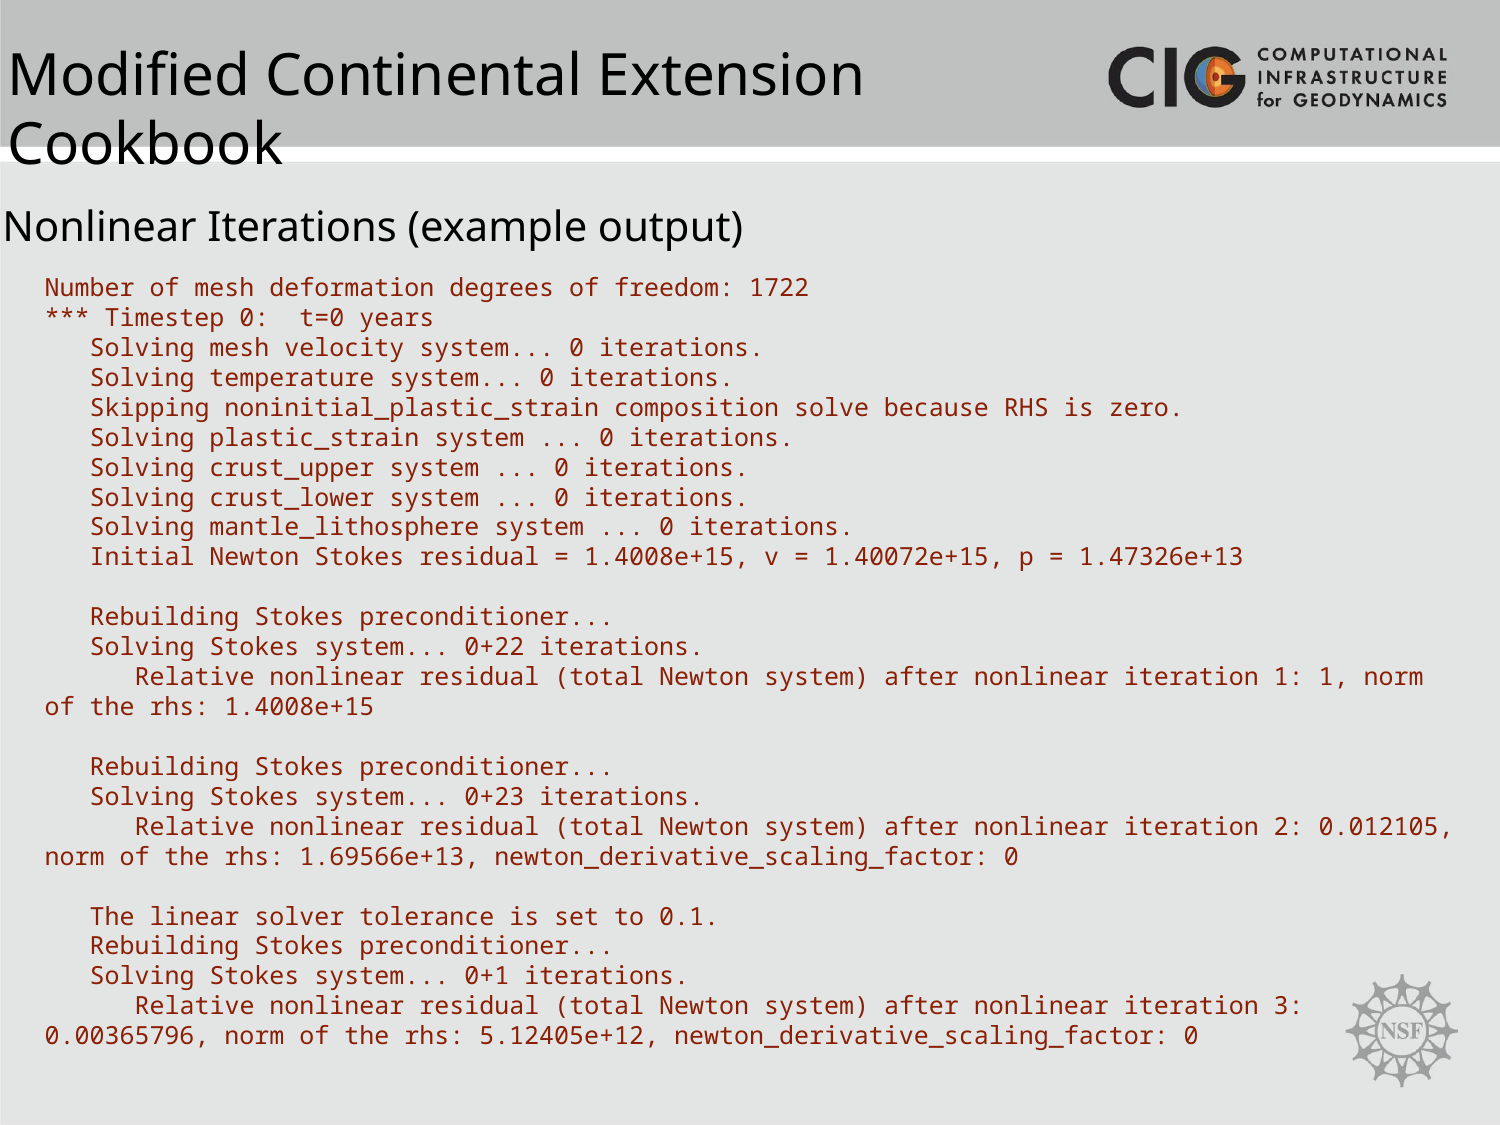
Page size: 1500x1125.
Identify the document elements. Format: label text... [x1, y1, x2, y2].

text_box Nonlinear Iterations (example output) [0, 167, 758, 258]
picture [0, 0, 1500, 1125]
text_box Modified Continental Extension Cookbook [0, 29, 1103, 185]
text_box Number of mesh deformation degrees of freedom: 1722 *** Timestep 0: t=0 years Solving mesh velocity system... 0 iterations. Solving temperature system... 0 iterations. Skipping noninitial_plastic_strain composition solve because RHS is zero. Solving plastic_strain system ... 0 iterations. Solving crust_upper system ... 0 iterations. Solving crust_lower system ... 0 iterations. Solving mantle_lithosphere system ... 0 iterations. Initial Newton Stokes residual = 1.4008e+15, v = 1.40072e+15, p = 1.47326e+13 Rebuilding Stokes preconditioner... Solving Stokes system... 0+22 iterations. Relative nonlinear residual (total Newton system) after nonlinear iteration 1: 1, norm of the rhs: 1.4008e+15 Rebuilding Stokes preconditioner... Solving Stokes system... 0+23 iterations. Relative nonlinear residual (total Newton system) after nonlinear iteration 2: 0.012105, norm of the rhs: 1.69566e+13, newton_derivative_scaling_factor: 0 The linear solver tolerance is set to 0.1. Rebuilding Stokes preconditioner... Solving Stokes system... 0+1 iterations. Relative nonlinear residual (total Newton system) after nonlinear iteration 3: 0.00365796, norm of the rhs: 5.12405e+12, newton_derivative_scaling_factor: 0 [29, 264, 1471, 1058]
